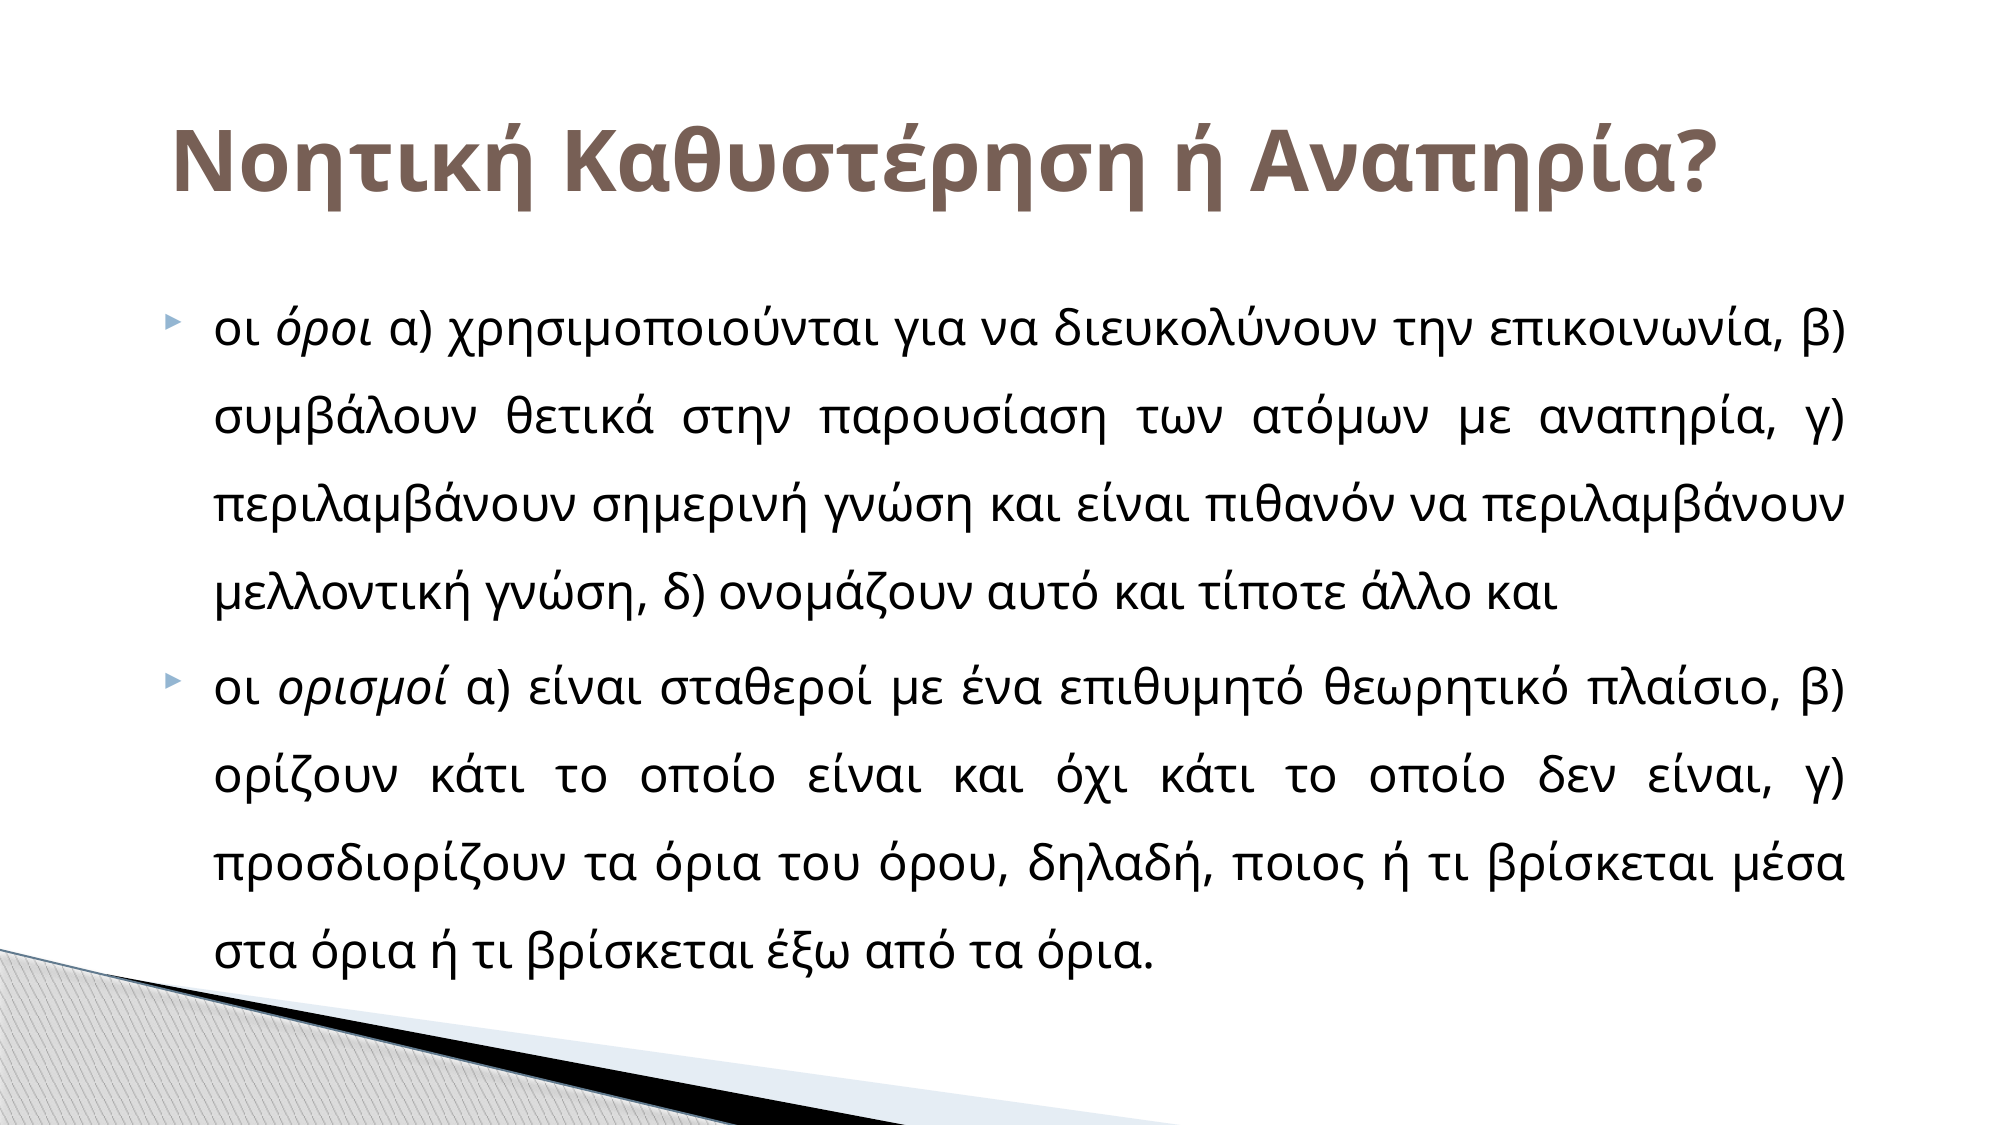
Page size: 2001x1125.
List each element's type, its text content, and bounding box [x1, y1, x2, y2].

list οι όροι α) χρησιμοποιούνται για να διευκολύνουν την επικοινωνία, β) συμβάλουν θετικά στην παρουσίαση των ατόμων με αναπηρία, γ) περιλαμβάνουν σημερινή γνώση και είναι πιθανόν να περιλαμβάνουν μελλοντική γνώση, δ) ονομάζουν αυτό και τίποτε άλλο και οι ορισμοί α) είναι σταθεροί με ένα επιθυμητό θεωρητικό πλαίσιο, β) ορίζουν κάτι το οποίο είναι και όχι κάτι το οποίο δεν είναι, γ) προσδιορίζουν τα όρια του όρου, δηλαδή, ποιος ή τι βρίσκεται μέσα στα όρια ή τι βρίσκεται έξω από τα όρια. [137, 259, 1863, 1025]
title Νοητική Καθυστέρηση ή Αναπηρία? [154, 48, 1880, 266]
